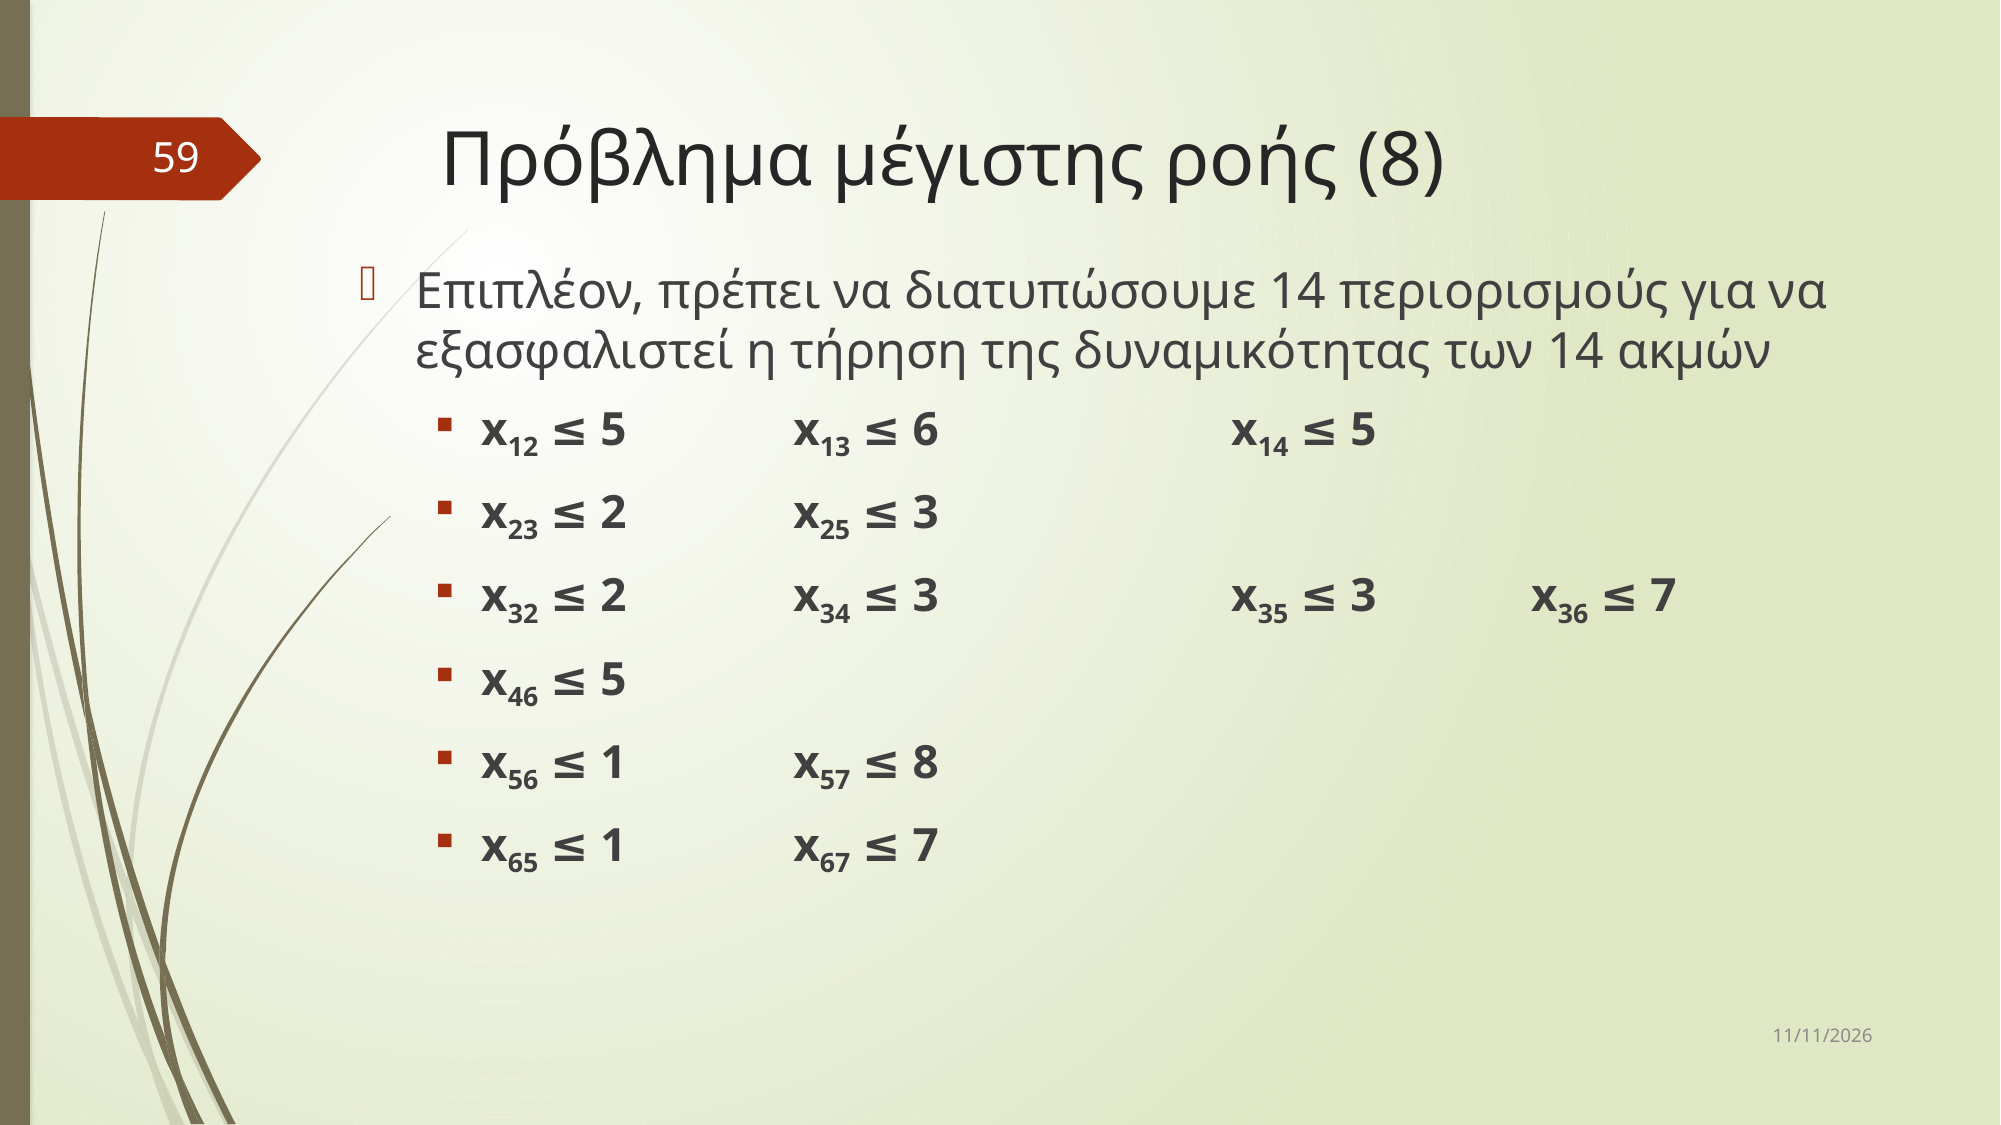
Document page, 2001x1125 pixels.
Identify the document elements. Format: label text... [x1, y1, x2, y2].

list Επιπλέον, πρέπει να διατυπώσουμε 14 περιορισμούς για να εξασφαλιστεί η τήρηση της δυναμικότητας των 14 ακμών x12 ≤ 5 x13 ≤ 6 x14 ≤ 5 x23 ≤ 2 x25 ≤ 3 x32 ≤ 2 x34 ≤ 3 x35 ≤ 3 x36 ≤ 7 x46 ≤ 5 x56 ≤ 1 x57 ≤ 8 x65 ≤ 1 x67 ≤ 7 [344, 251, 2000, 1125]
slide_number 59 [87, 129, 216, 190]
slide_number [1699, 1005, 1888, 1067]
title Πρόβλημα μέγιστης ροής (8) [425, 102, 1923, 251]
